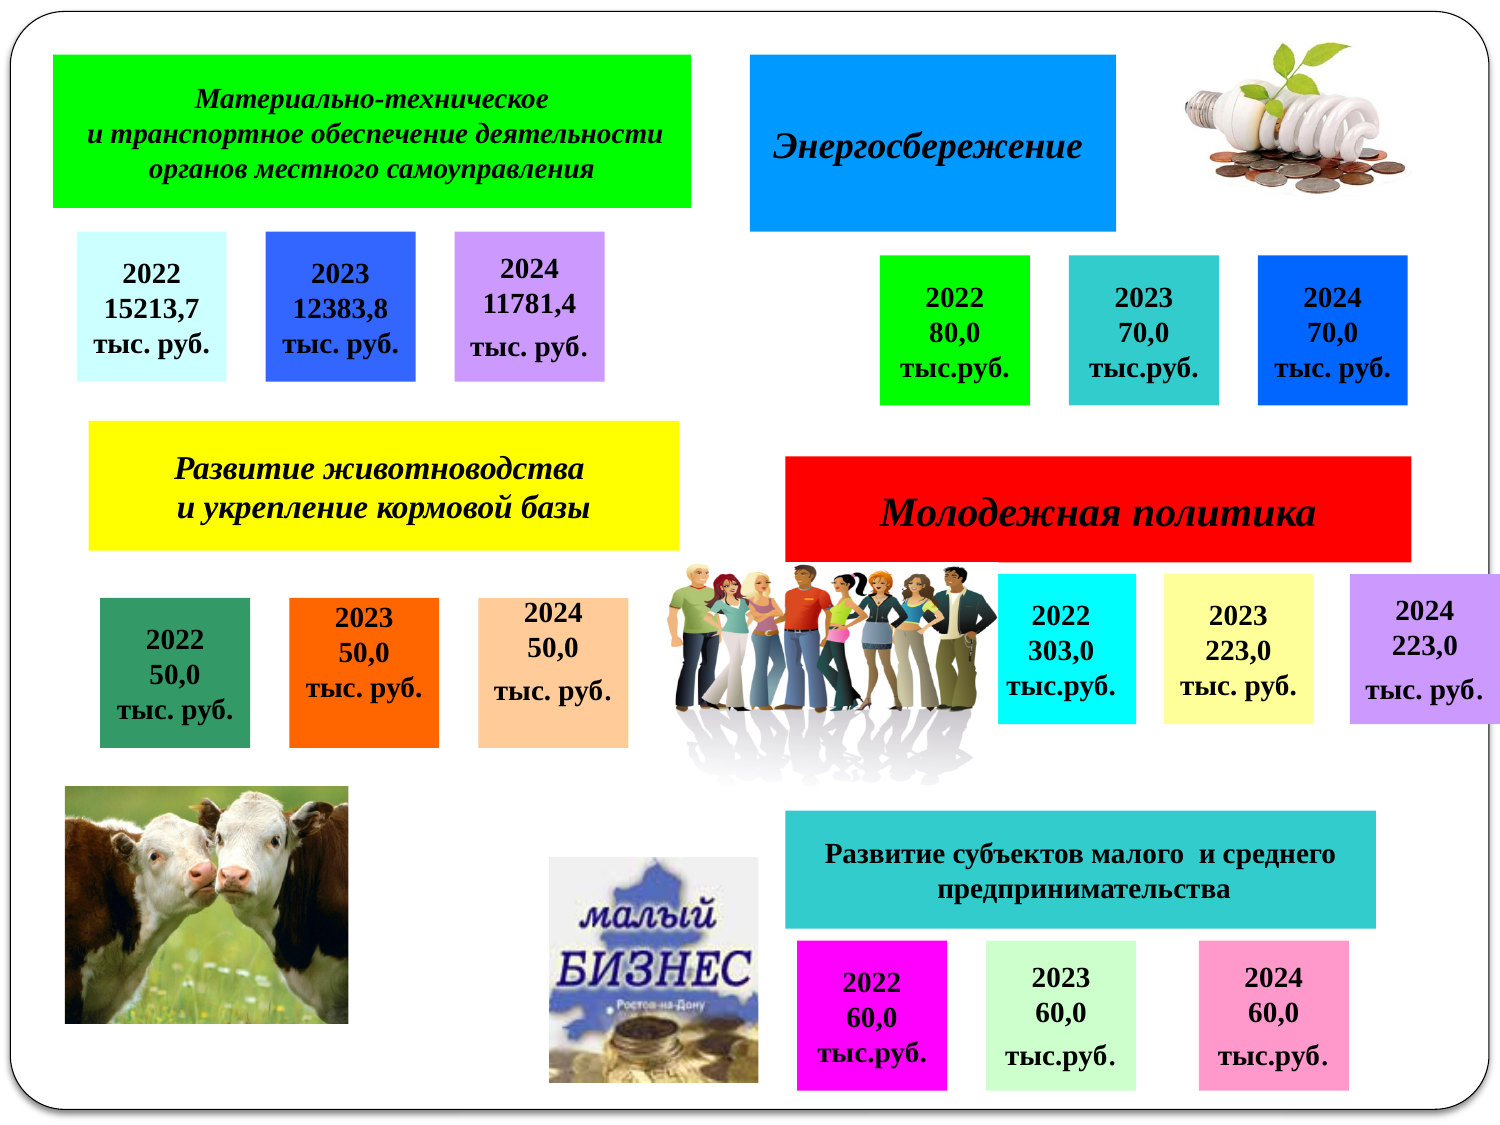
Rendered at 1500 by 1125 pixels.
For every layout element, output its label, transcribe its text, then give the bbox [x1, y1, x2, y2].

text_box 2023 60,0 тыс.руб. [986, 940, 1137, 1091]
text_box 2023 70,0 тыс.руб. [1068, 255, 1219, 406]
text_box [667, 562, 999, 787]
text_box 2024 11781,4 тыс. руб. [454, 231, 605, 382]
text_box 2023 50,0 тыс. руб. [289, 597, 440, 748]
text_box Развитие субъектов малого и среднего предпринимательства [785, 810, 1376, 929]
text_box Молодежная политика [785, 456, 1412, 563]
text_box 2022 15213,7 тыс. руб. [76, 231, 227, 382]
text_box 2023 223,0 тыс. руб. [1163, 574, 1314, 725]
text_box 2022 303,0 тыс.руб. [999, 574, 1137, 725]
text_box Энергосбережение [749, 54, 1117, 232]
text_box [64, 786, 349, 1024]
text_box Развитие животноводства и укрепление кормовой базы [88, 420, 680, 551]
text_box 2024 70,0 тыс. руб. [1257, 255, 1408, 406]
text_box 2023 12383,8 тыс. руб. [265, 231, 416, 382]
text_box 2022 60,0 тыс.руб. [797, 940, 948, 1091]
text_box 2022 50,0 тыс. руб. [100, 597, 251, 748]
picture [1174, 42, 1412, 197]
text_box 2024 50,0 тыс. руб. [478, 597, 629, 748]
text_box Материально-техническое и транспортное обеспечение деятельности органов местного самоуправления [53, 54, 691, 208]
text_box [549, 857, 759, 1083]
text_box 2024 223,0 тыс. руб. [1349, 574, 1500, 725]
text_box 2022 80,0 тыс.руб. [879, 255, 1030, 406]
text_box 2024 60,0 тыс.руб. [1198, 940, 1349, 1091]
